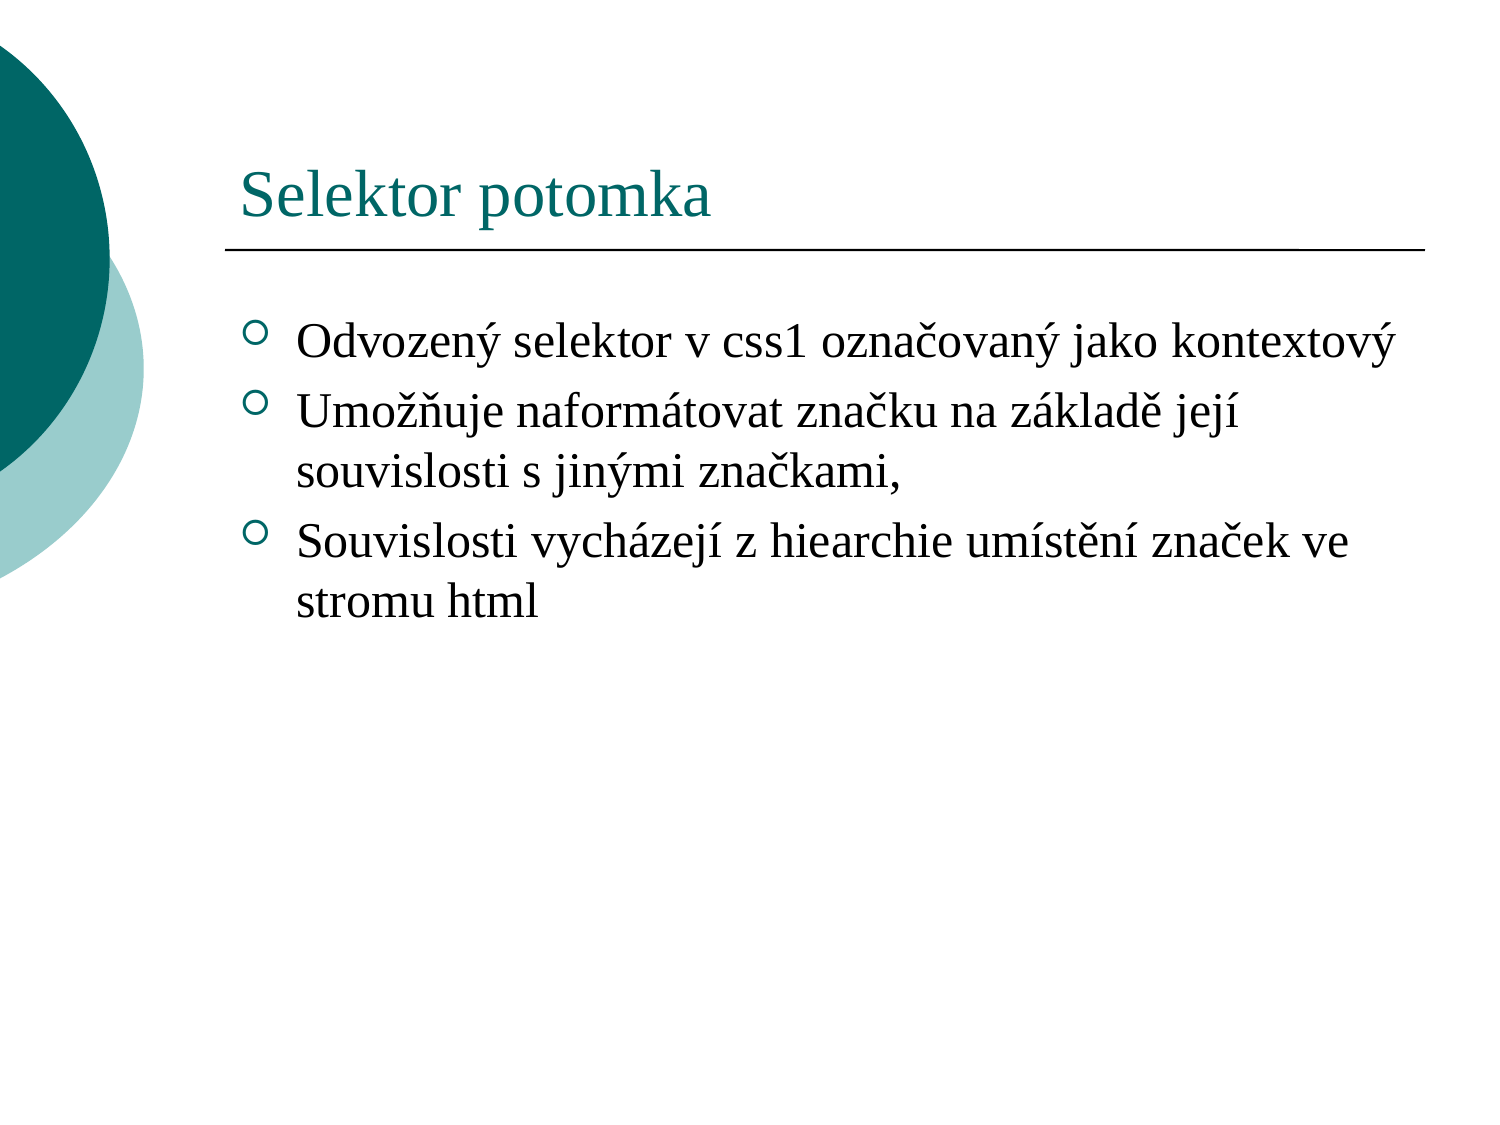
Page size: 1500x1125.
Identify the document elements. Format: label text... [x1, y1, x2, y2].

list Odvozený selektor v css1 označovaný jako kontextový Umožňuje naformátovat značku na základě její souvislosti s jinými značkami, Souvislosti vycházejí z hiearchie umístění značek ve stromu html [224, 299, 1425, 975]
title Selektor potomka [224, 49, 1425, 238]
